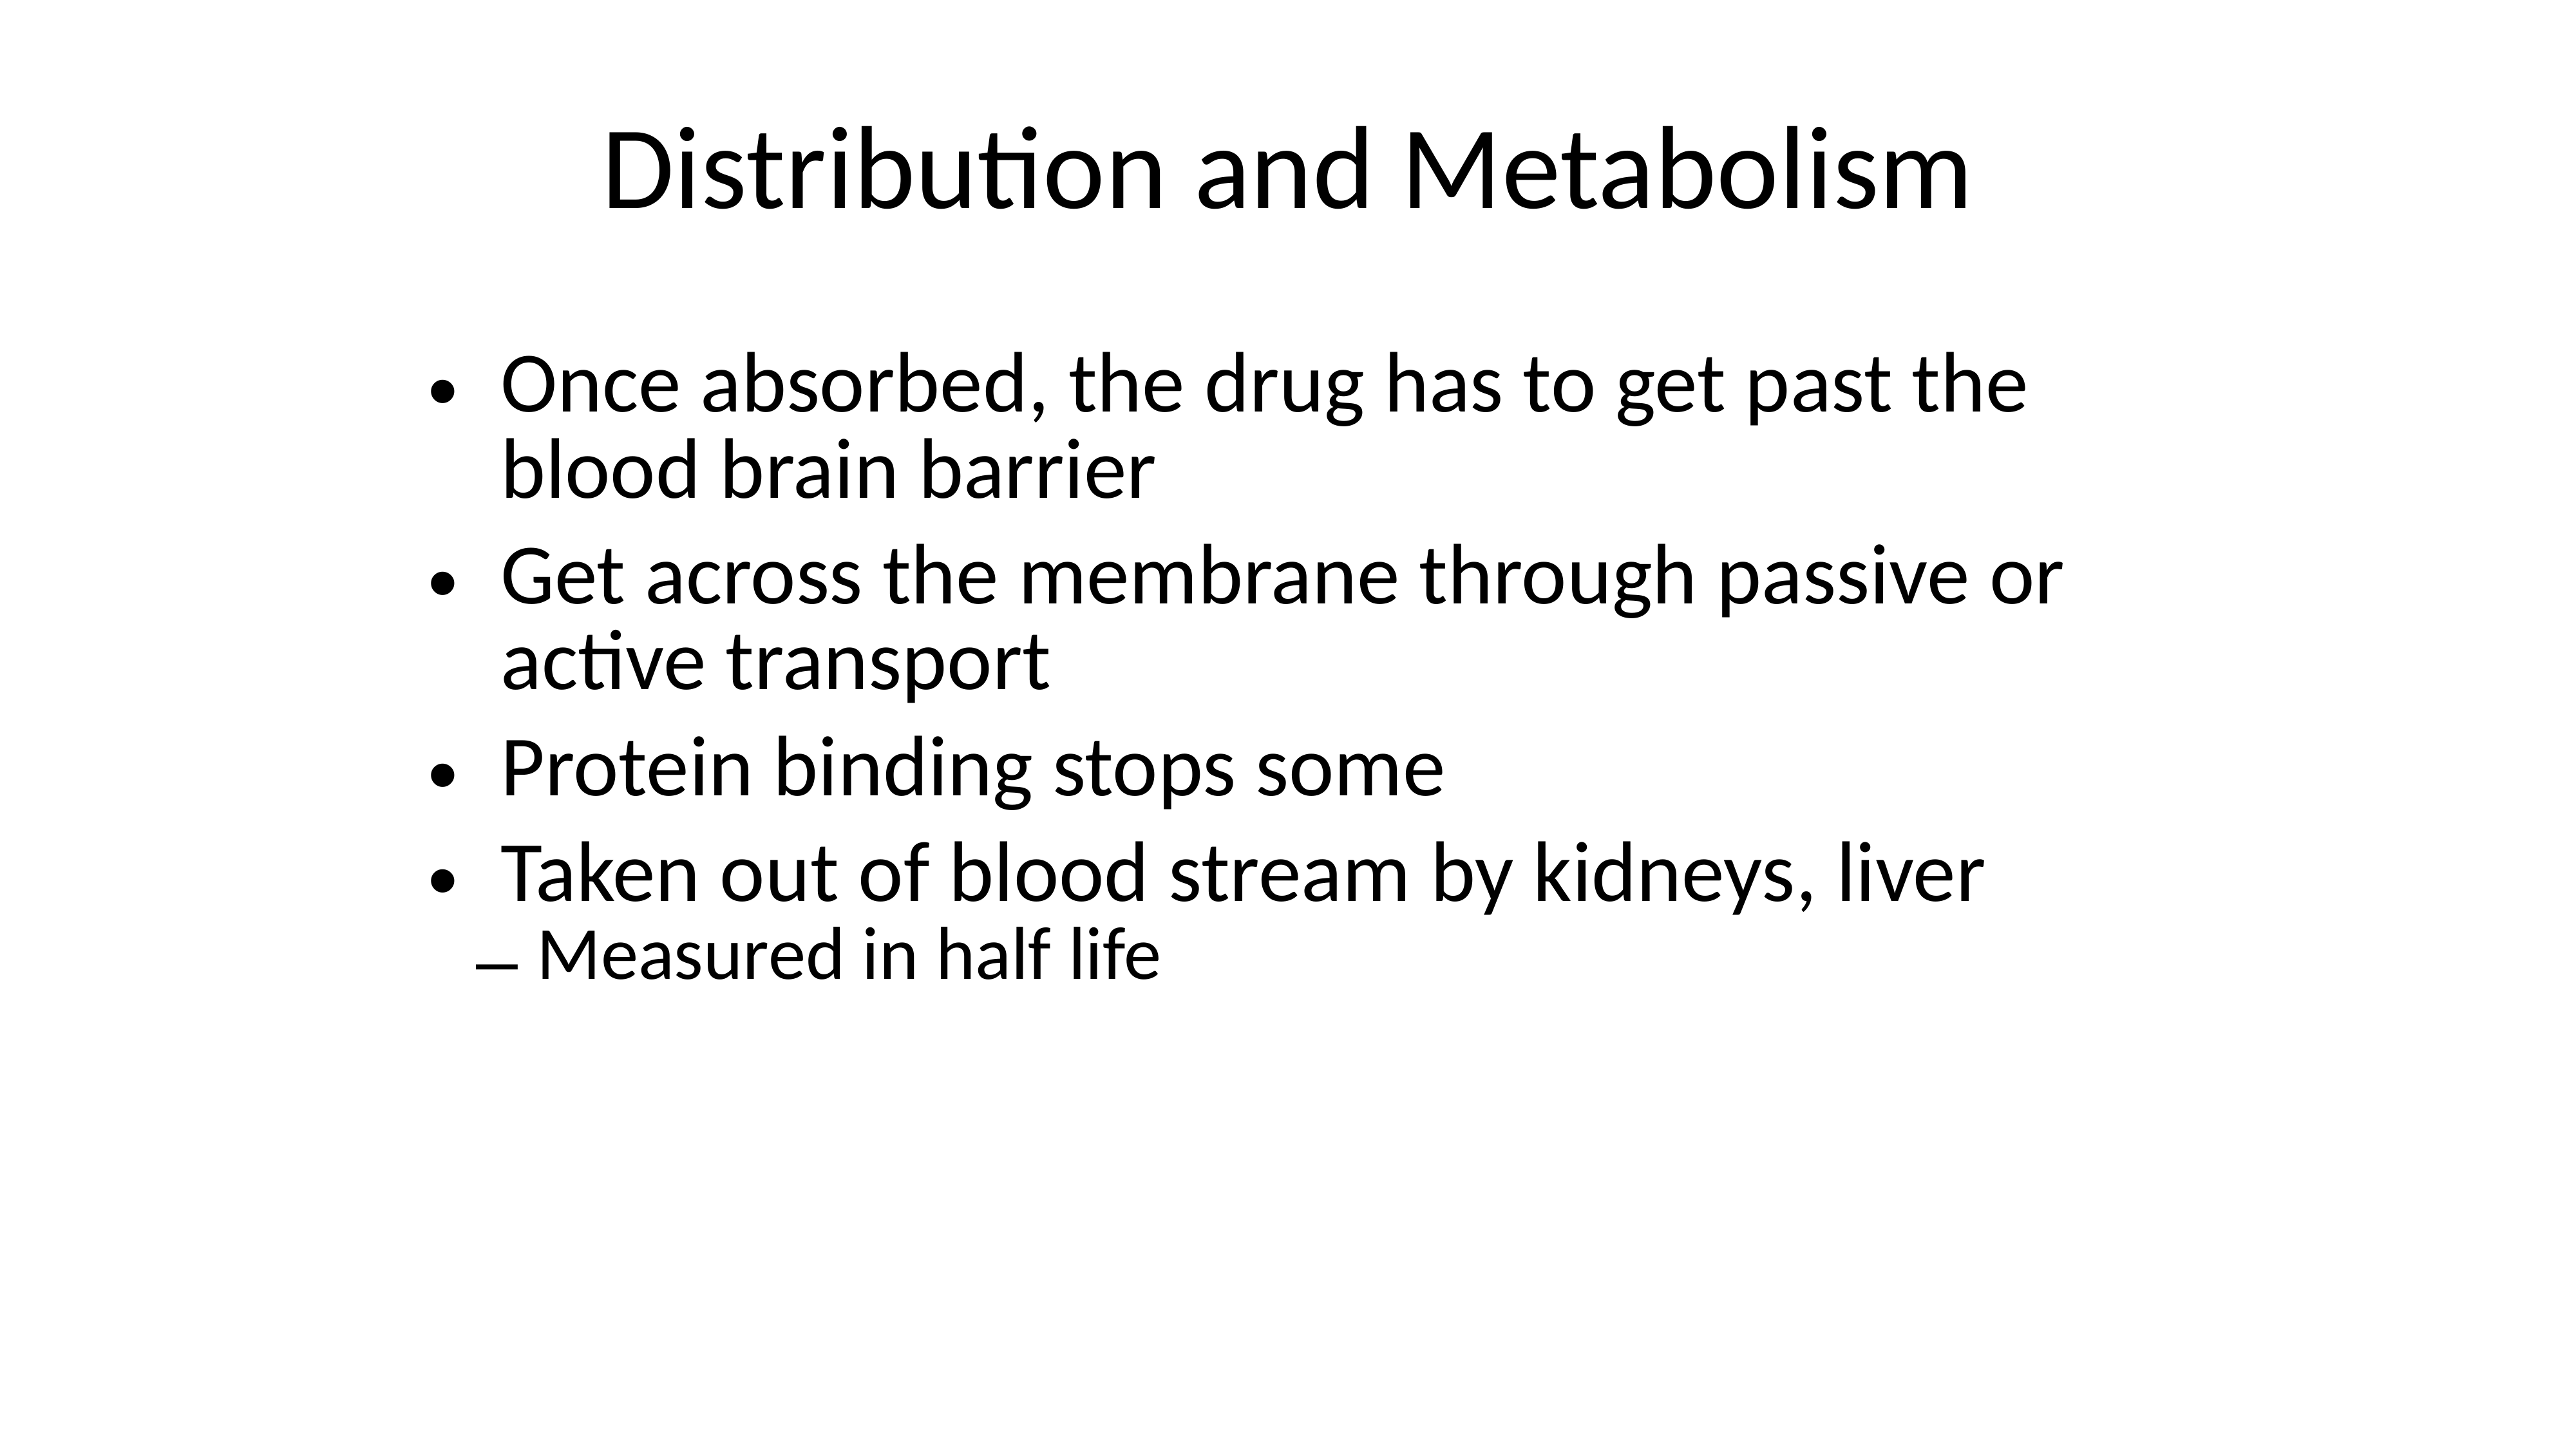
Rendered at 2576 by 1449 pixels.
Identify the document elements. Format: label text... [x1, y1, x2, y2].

list Once absorbed, the drug has to get past the blood brain barrier Get across the membrane through passive or active transport Protein binding stops some Taken out of blood stream by kidneys, liver Measured in half life [417, 337, 2159, 1296]
title Distribution and Metabolism [417, 57, 2159, 301]
